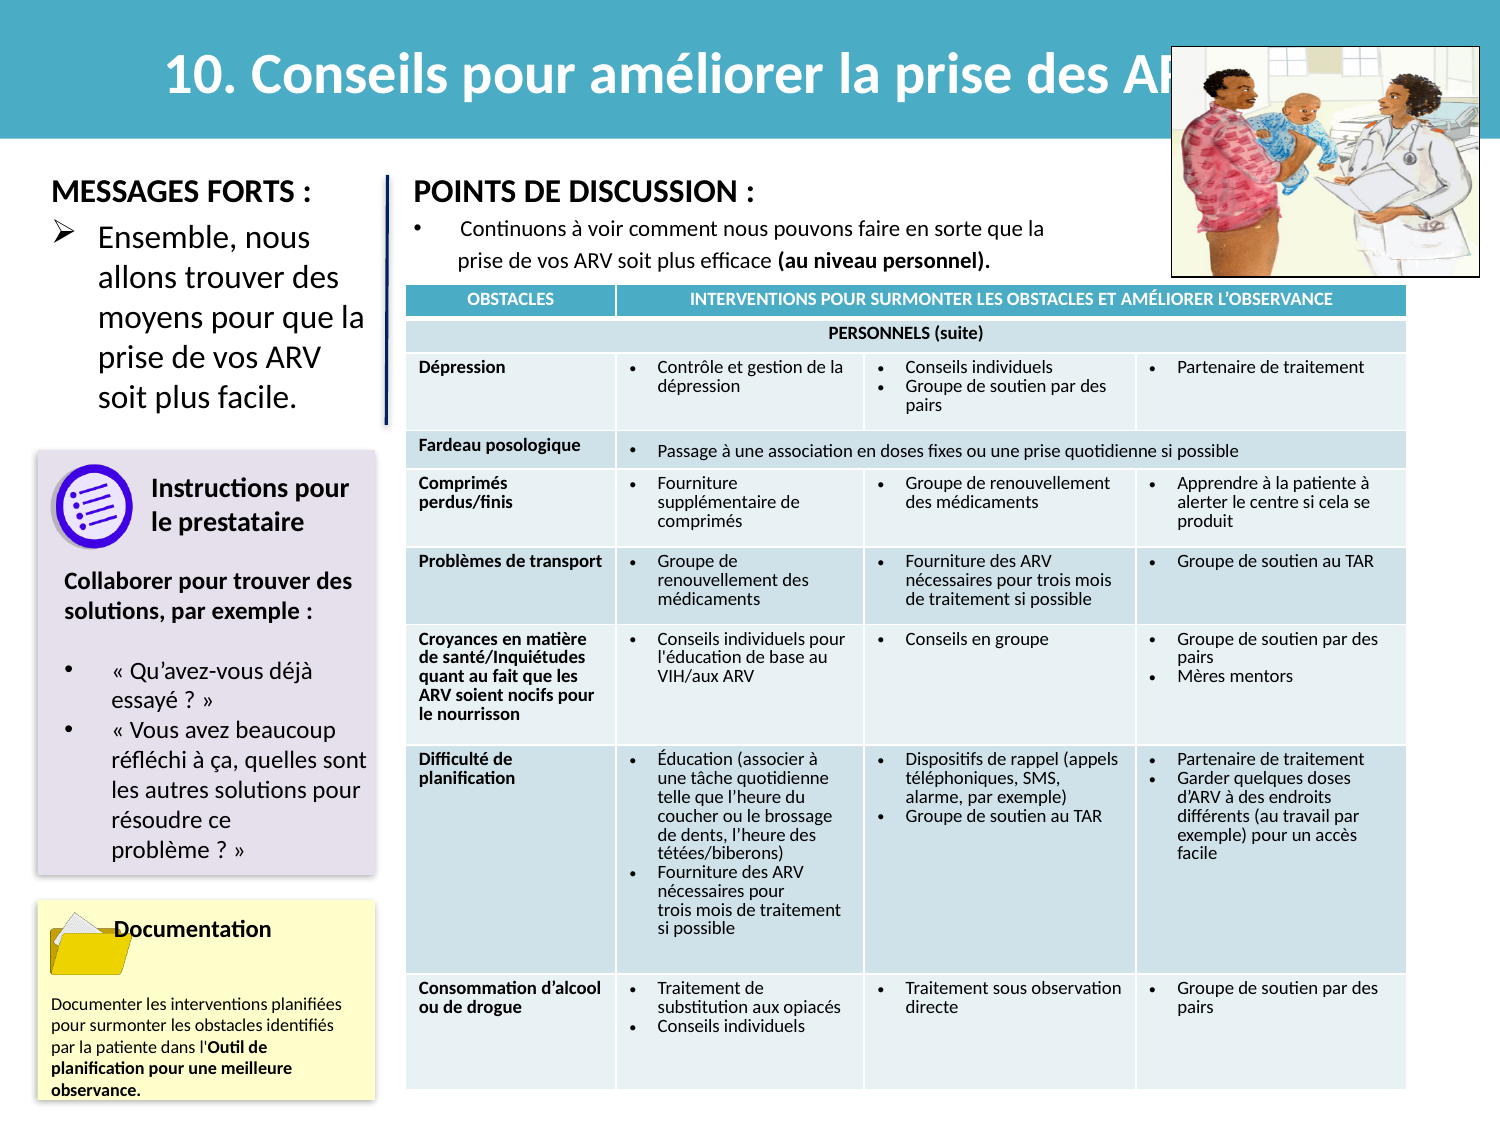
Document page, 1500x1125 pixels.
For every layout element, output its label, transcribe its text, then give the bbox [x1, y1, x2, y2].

text_box [37, 449, 376, 876]
list POINTS DE DISCUSSION : Continuons à voir comment nous pouvons faire en sorte que la prise de vos ARV soit plus efficace (au niveau personnel). [399, 162, 1450, 463]
table_cell Consommation d’alcool ou de drogue [406, 975, 615, 1089]
table_cell Fourniture des ARV nécessaires pour trois mois de traitement si possible [865, 548, 1135, 624]
picture [1171, 47, 1479, 277]
table_cell Conseils en groupe [865, 625, 1135, 744]
table_cell Difficulté de planification [406, 746, 615, 973]
table_cell Problèmes de transport [406, 548, 615, 624]
table_cell Groupe de soutien par des pairs [1137, 975, 1406, 1089]
table_cell Fourniture supplémentaire de comprimés [617, 470, 863, 546]
table_cell Dispositifs de rappel (appels téléphoniques, SMS, alarme, par exemple) Groupe de soutien au TAR [865, 746, 1135, 973]
table_cell Groupe de renouvellement des médicaments [865, 470, 1135, 546]
table_cell Traitement sous observation directe [865, 975, 1135, 1089]
title 10. Conseils pour améliorer la prise des ARV [0, 0, 1500, 139]
table_cell Passage à une association en doses fixes ou une prise quotidienne si possible [617, 463, 1406, 468]
table_cell Croyances en matière de santé/Inquiétudes quant au fait que les ARV soient nocifs pour le nourrisson [406, 625, 615, 744]
table_cell Comprimés perdus/finis [406, 470, 615, 546]
table_cell Groupe de soutien par des pairs Mères mentors [1137, 625, 1406, 744]
table_cell Fardeau posologique [406, 463, 615, 468]
table_cell Éducation (associer à une tâche quotidienne telle que l’heure du coucher ou le brossage de dents, l’heure des tétées/biberons) Fourniture des ARV nécessaires pour trois mois de traitement si possible [617, 746, 863, 973]
table_cell Conseils individuels pour l'éducation de base au VIH/aux ARV [617, 625, 863, 744]
table_cell Partenaire de traitement Garder quelques doses d’ARV à des endroits différents (au travail par exemple) pour un accès facile [1137, 746, 1406, 973]
table_cell Groupe de renouvellement des médicaments [617, 548, 863, 624]
table_cell Apprendre à la patiente à alerter le centre si cela se produit [1137, 470, 1406, 546]
text_box Collaborer pour trouver des solutions, par exemple : « Qu’avez-vous déjà essayé ? » « Vous avez beaucoup réfléchi à ça, quelles sont les autres solutions pour résoudre ce problème ? » [49, 556, 386, 872]
table_cell Groupe de soutien au TAR [1137, 548, 1406, 624]
list MESSAGES FORTS : Ensemble, nous allons trouver des moyens pour que la prise de vos ARV soit plus facile. [37, 162, 387, 688]
list Documentation Documenter les interventions planifiées pour surmonter les obstacles identifiés par la patiente dans l'Outil de planification pour une meilleure observance. [37, 887, 375, 1113]
picture [49, 912, 132, 976]
table_cell Traitement de substitution aux opiacés Conseils individuels [617, 975, 863, 1089]
list Instructions pour le prestataire [137, 462, 375, 545]
picture [48, 462, 134, 551]
